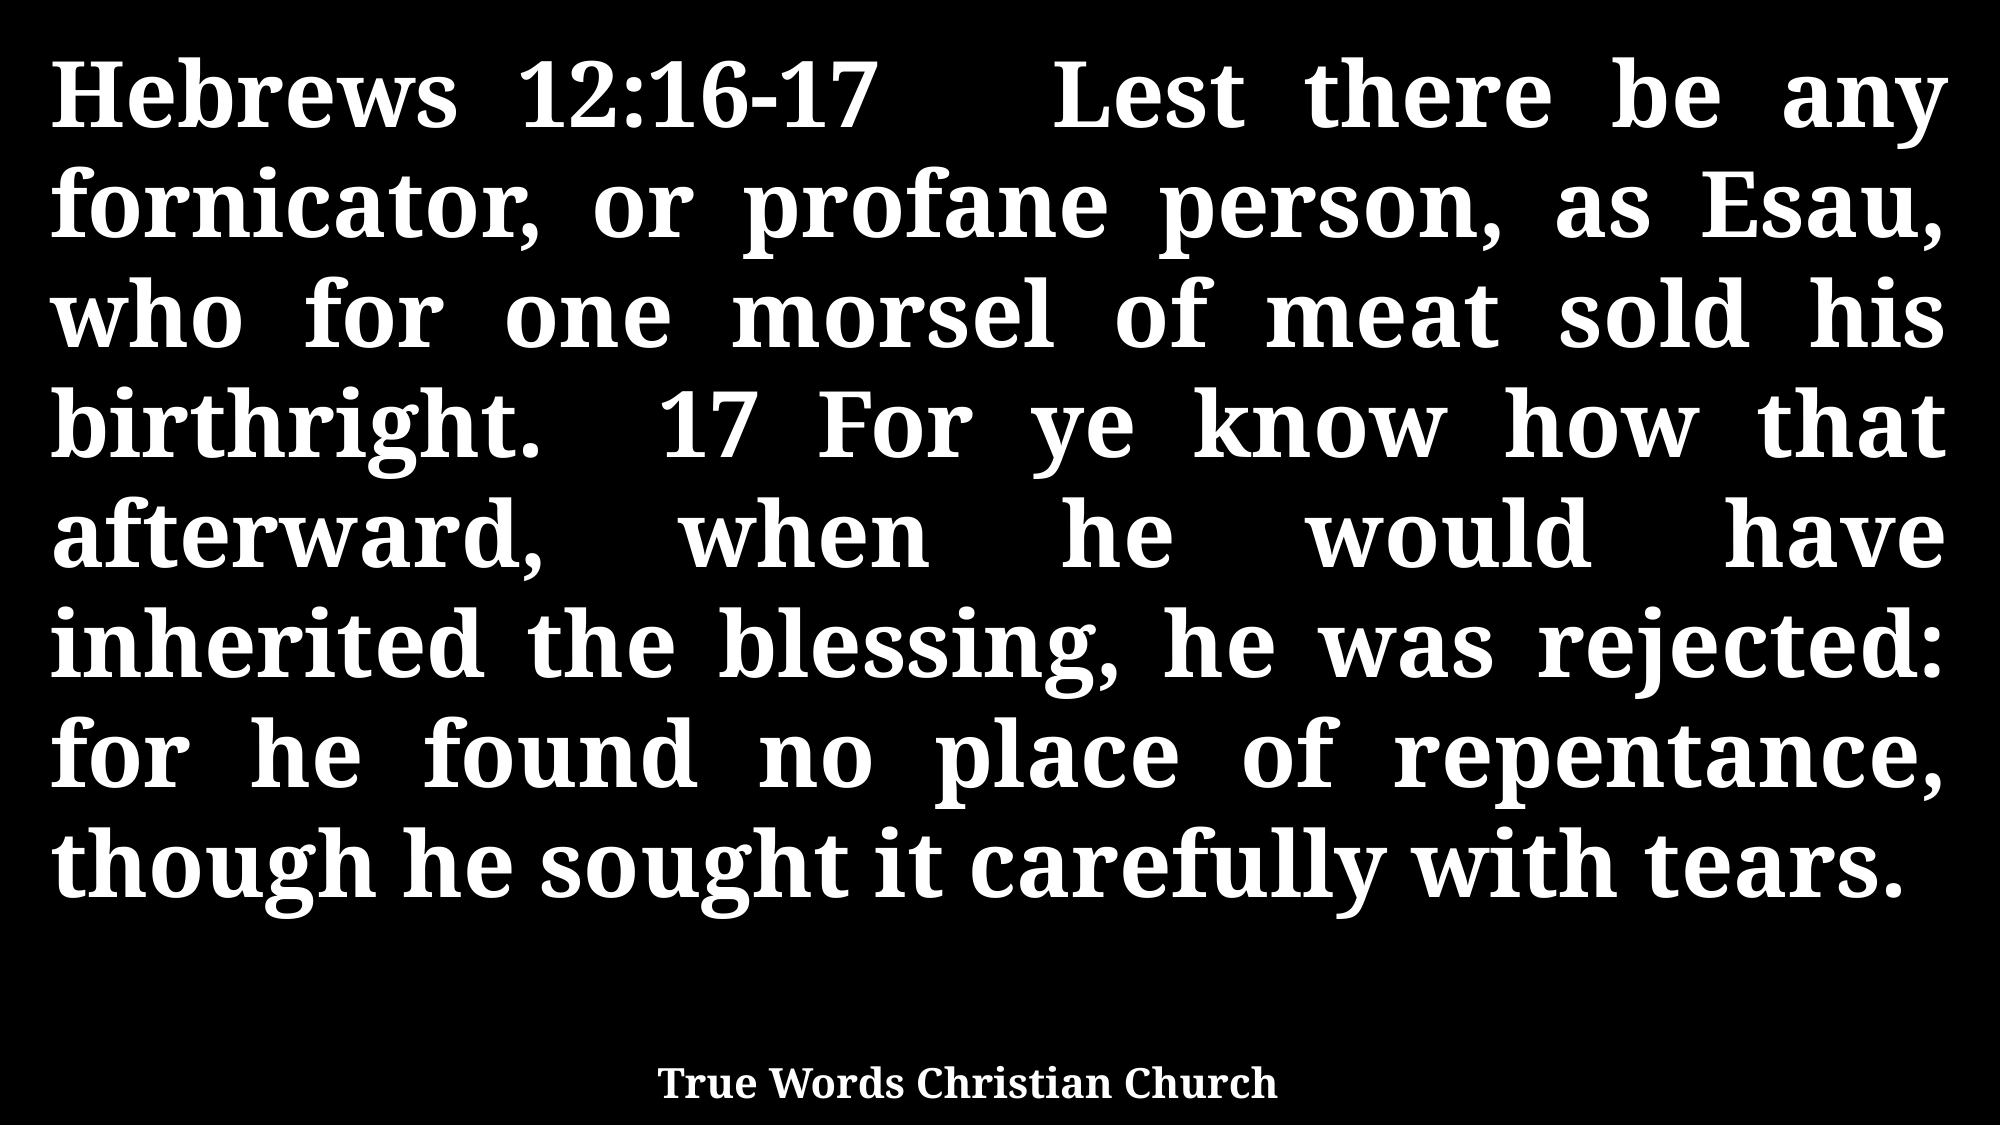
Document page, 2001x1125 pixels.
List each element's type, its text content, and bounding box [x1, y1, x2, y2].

text_box True Words Christian Church [642, 1049, 1294, 1114]
text_box Hebrews 12:16-17 Lest there be any fornicator, or profane person, as Esau, who for one morsel of meat sold his birthright. 17 For ye know how that afterward, when he would have inherited the blessing, he was rejected: for he found no place of repentance, though he sought it carefully with tears. [35, 28, 1965, 923]
